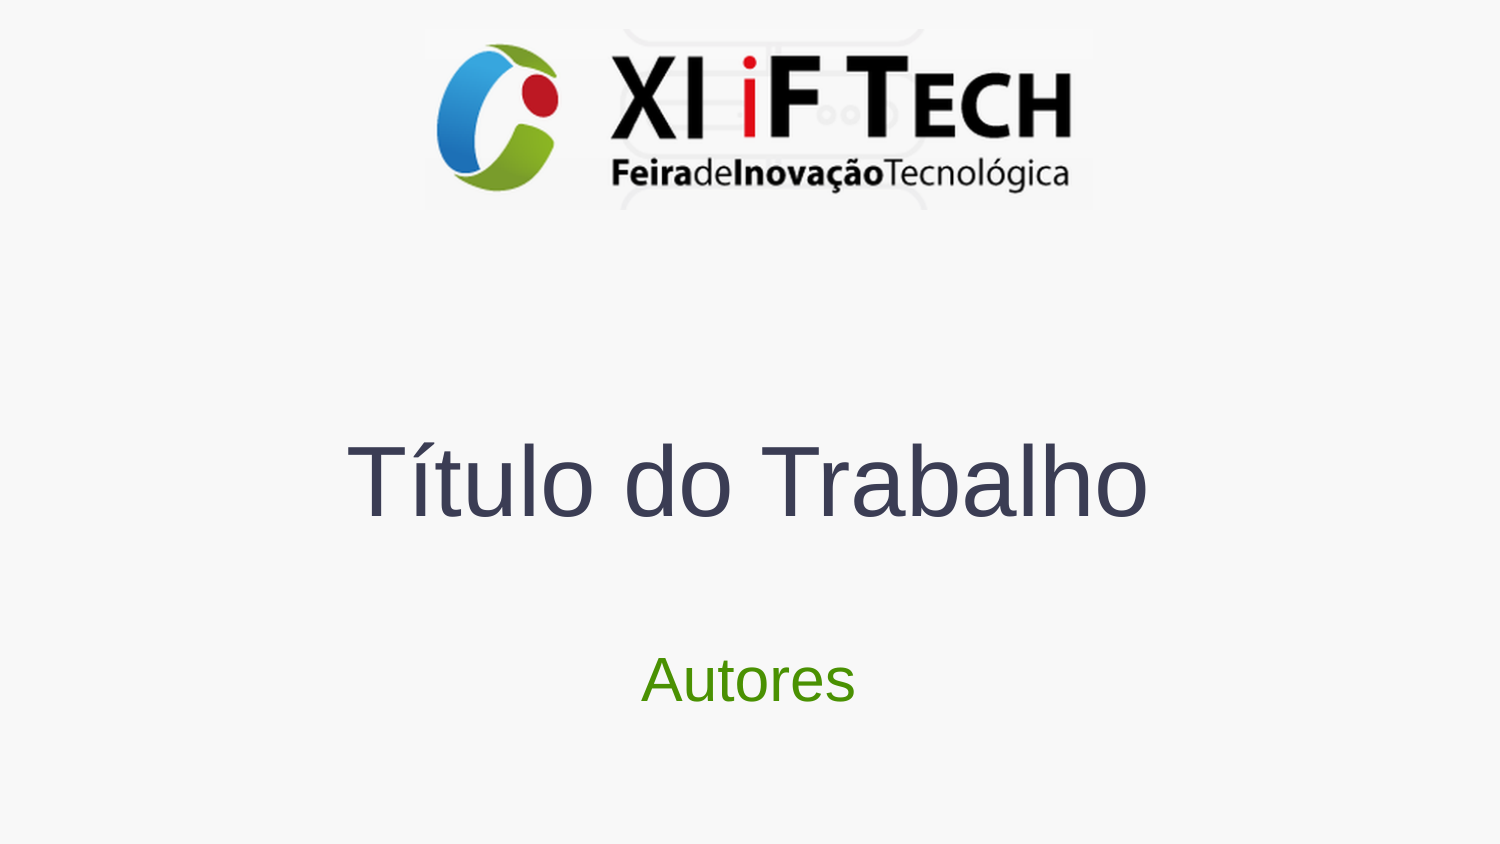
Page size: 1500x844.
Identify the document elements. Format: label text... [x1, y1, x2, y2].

picture [425, 29, 1093, 210]
title Título do Trabalho [50, 287, 1447, 558]
subtitle Autores [48, 576, 1449, 777]
